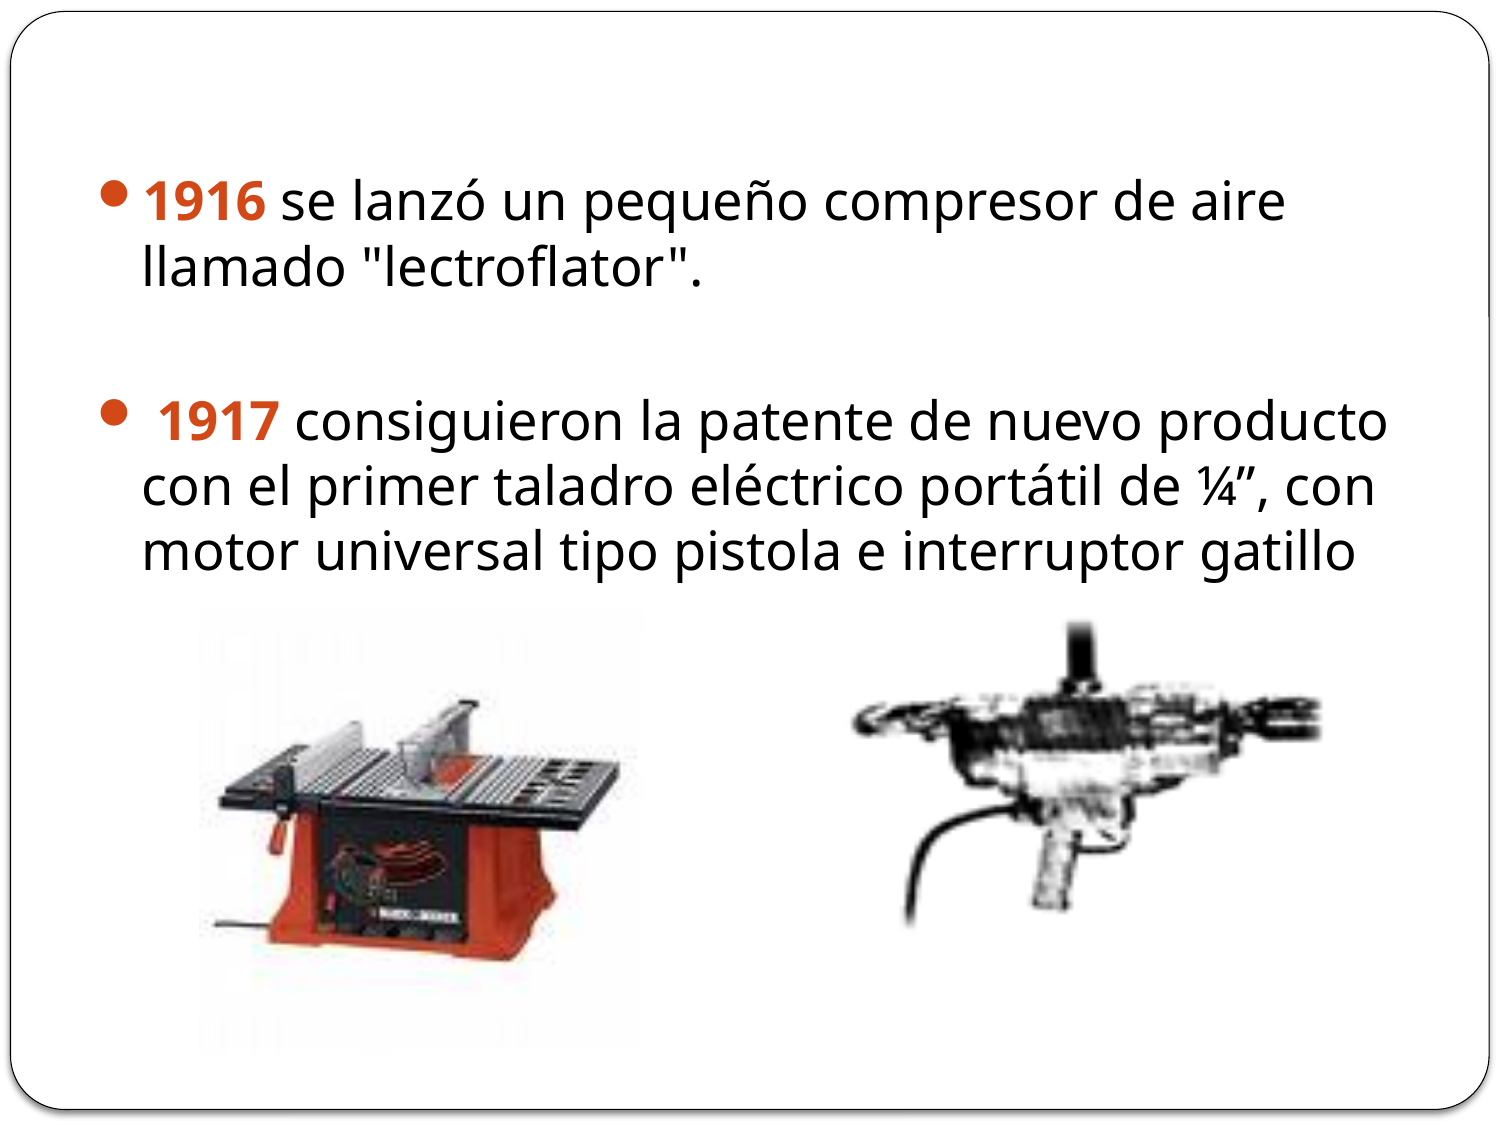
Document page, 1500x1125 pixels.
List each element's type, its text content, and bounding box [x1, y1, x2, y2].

picture [831, 609, 1337, 938]
picture [198, 609, 645, 1055]
list 1916 se lanzó un pequeño compresor de aire llamado "lectroflator". 1917 consiguieron la patente de nuevo producto con el primer taladro eléctrico portátil de ¼”, con motor universal tipo pistola e interruptor gatillo [82, 82, 1432, 985]
